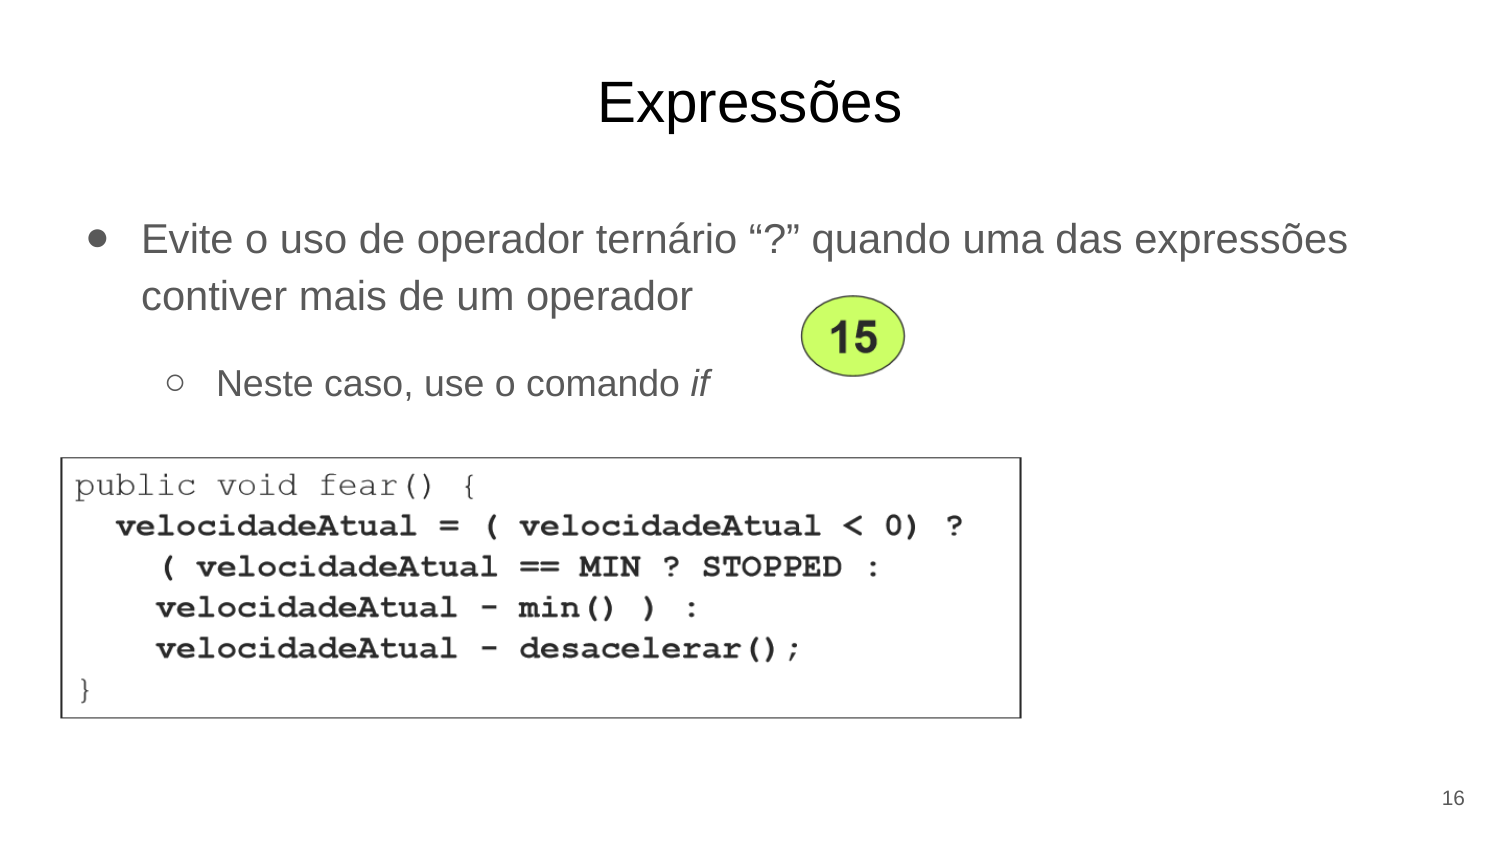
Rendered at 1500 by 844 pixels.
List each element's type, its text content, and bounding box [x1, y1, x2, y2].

slide_number 16 [1389, 764, 1480, 830]
picture [798, 291, 910, 383]
title Expressões [51, 49, 1449, 144]
list Evite o uso de operador ternário “?” quando uma das expressões contiver mais de um operador Neste caso, use o comando if [51, 189, 1449, 750]
picture [50, 451, 1031, 730]
